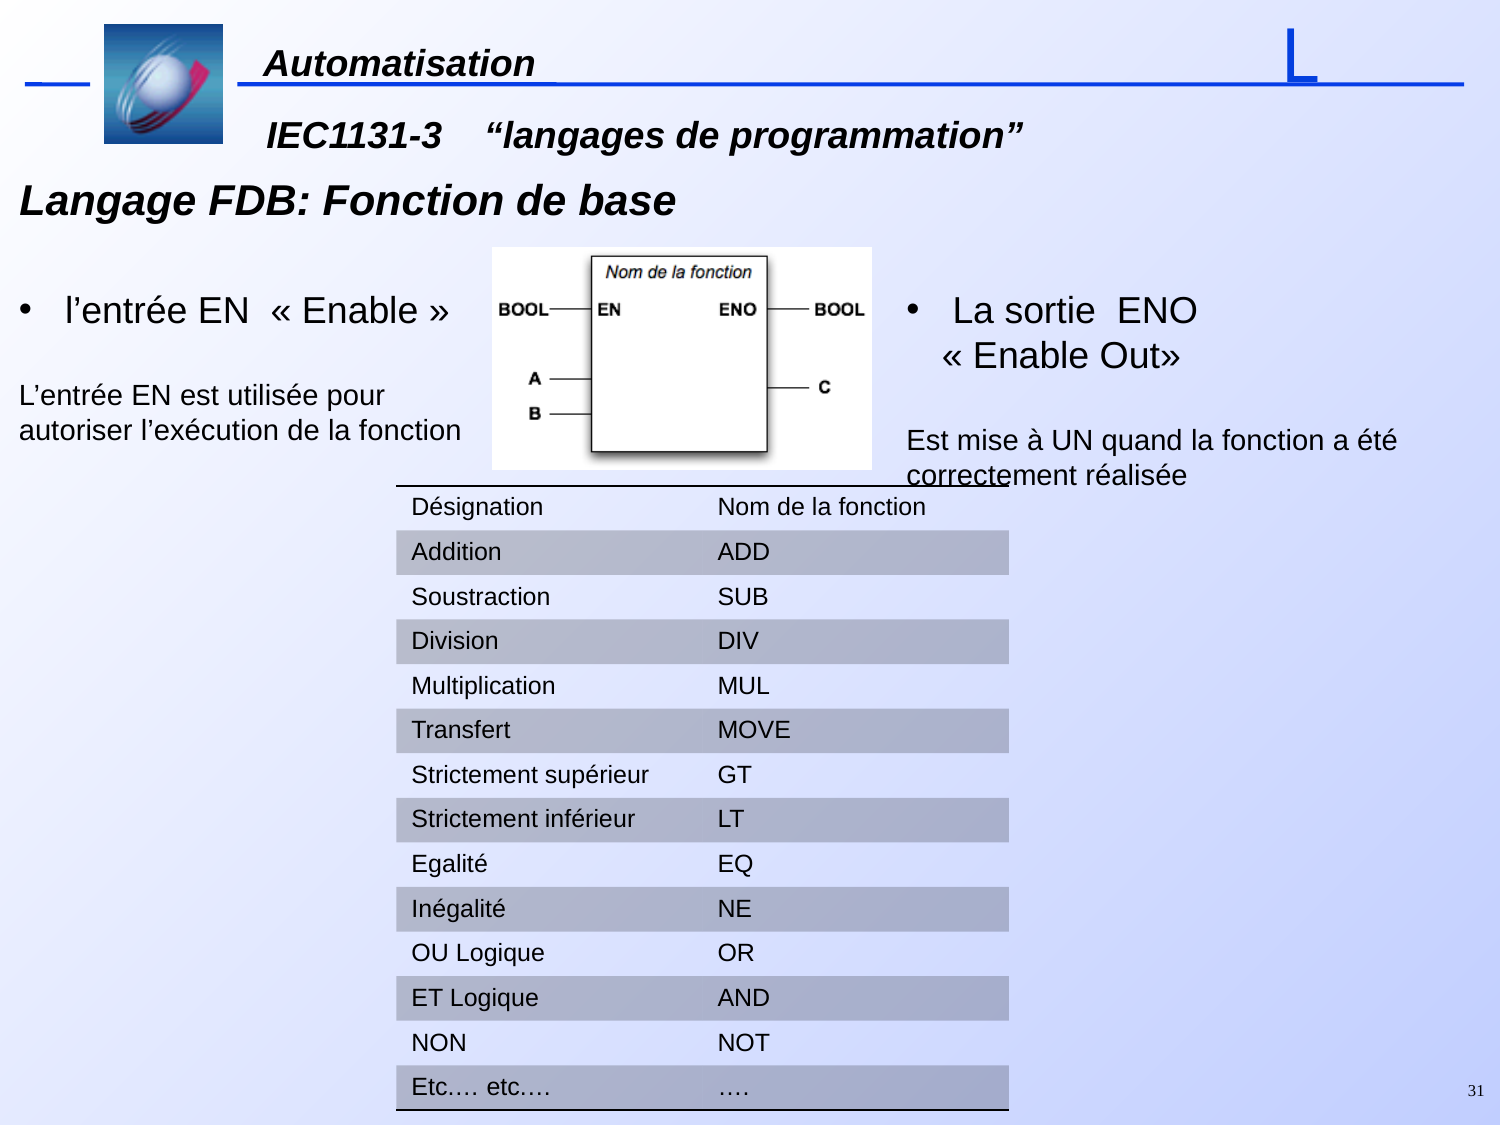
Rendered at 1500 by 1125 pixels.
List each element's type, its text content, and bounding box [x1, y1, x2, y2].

table_cell Strictement inférieur [396, 798, 703, 842]
table_cell Strictement supérieur [396, 753, 703, 798]
table_cell DIV [703, 619, 1009, 664]
table_cell Transfert [396, 709, 703, 753]
table_cell ADD [703, 530, 1009, 575]
table_cell MUL [703, 664, 1009, 709]
table_cell Inégalité [396, 887, 703, 932]
table_cell Addition [396, 530, 703, 575]
table_cell ET Logique [396, 976, 703, 1021]
table_cell EQ [703, 842, 1009, 887]
text_box La sortie ENO « Enable Out» Est mise à UN quand la fonction a été correctement réalisée [891, 278, 1467, 499]
table_header Désignation [396, 487, 703, 530]
table_cell GT [703, 753, 1009, 798]
text_box l’entrée EN « Enable » L’entrée EN est utilisée pour autoriser l’exécution de la fonction [4, 278, 492, 454]
picture [492, 247, 872, 470]
table_cell Division [396, 619, 703, 664]
table_cell Soustraction [396, 575, 703, 619]
table_cell OU Logique [396, 932, 703, 976]
table_cell Egalité [396, 842, 703, 887]
table_cell AND [703, 976, 1009, 1021]
table_cell Multiplication [396, 664, 703, 709]
title Langage FDB: Fonction de base [4, 164, 1304, 232]
table_cell NOT [703, 1021, 1009, 1065]
table_cell SUB [703, 575, 1009, 619]
slide_number 31 [1400, 1059, 1500, 1120]
table_header Nom de la fonction [703, 487, 1009, 530]
table_cell NON [396, 1021, 703, 1065]
picture [104, 24, 223, 144]
table_cell Etc.… etc.… [396, 1065, 703, 1109]
table_cell NE [703, 887, 1009, 932]
table_cell LT [703, 798, 1009, 842]
table_cell …. [703, 1065, 1009, 1109]
table_cell MOVE [703, 709, 1009, 753]
table_cell OR [703, 932, 1009, 976]
